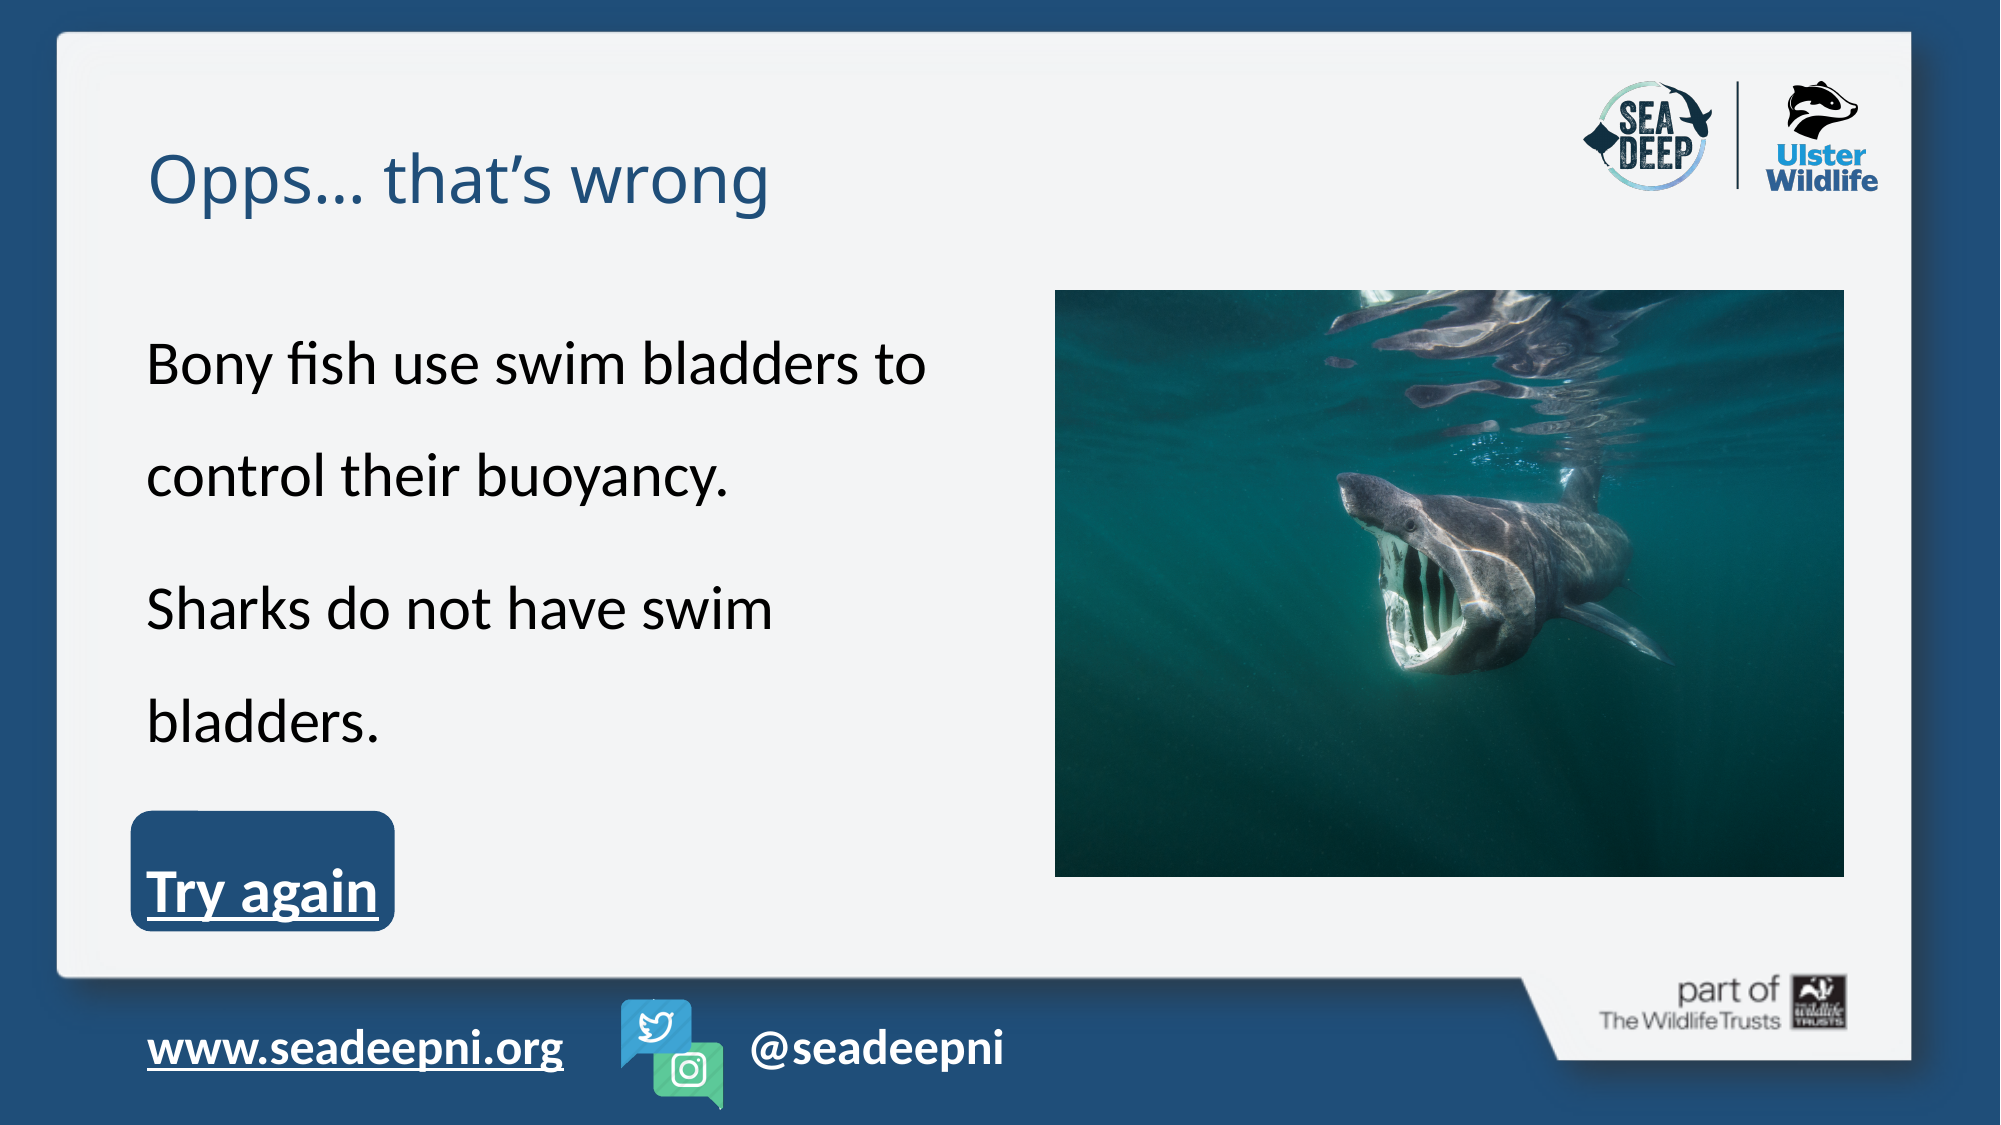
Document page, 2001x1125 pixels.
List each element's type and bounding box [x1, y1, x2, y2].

text_box [132, 998, 1507, 1114]
picture [24, 0, 1976, 1125]
